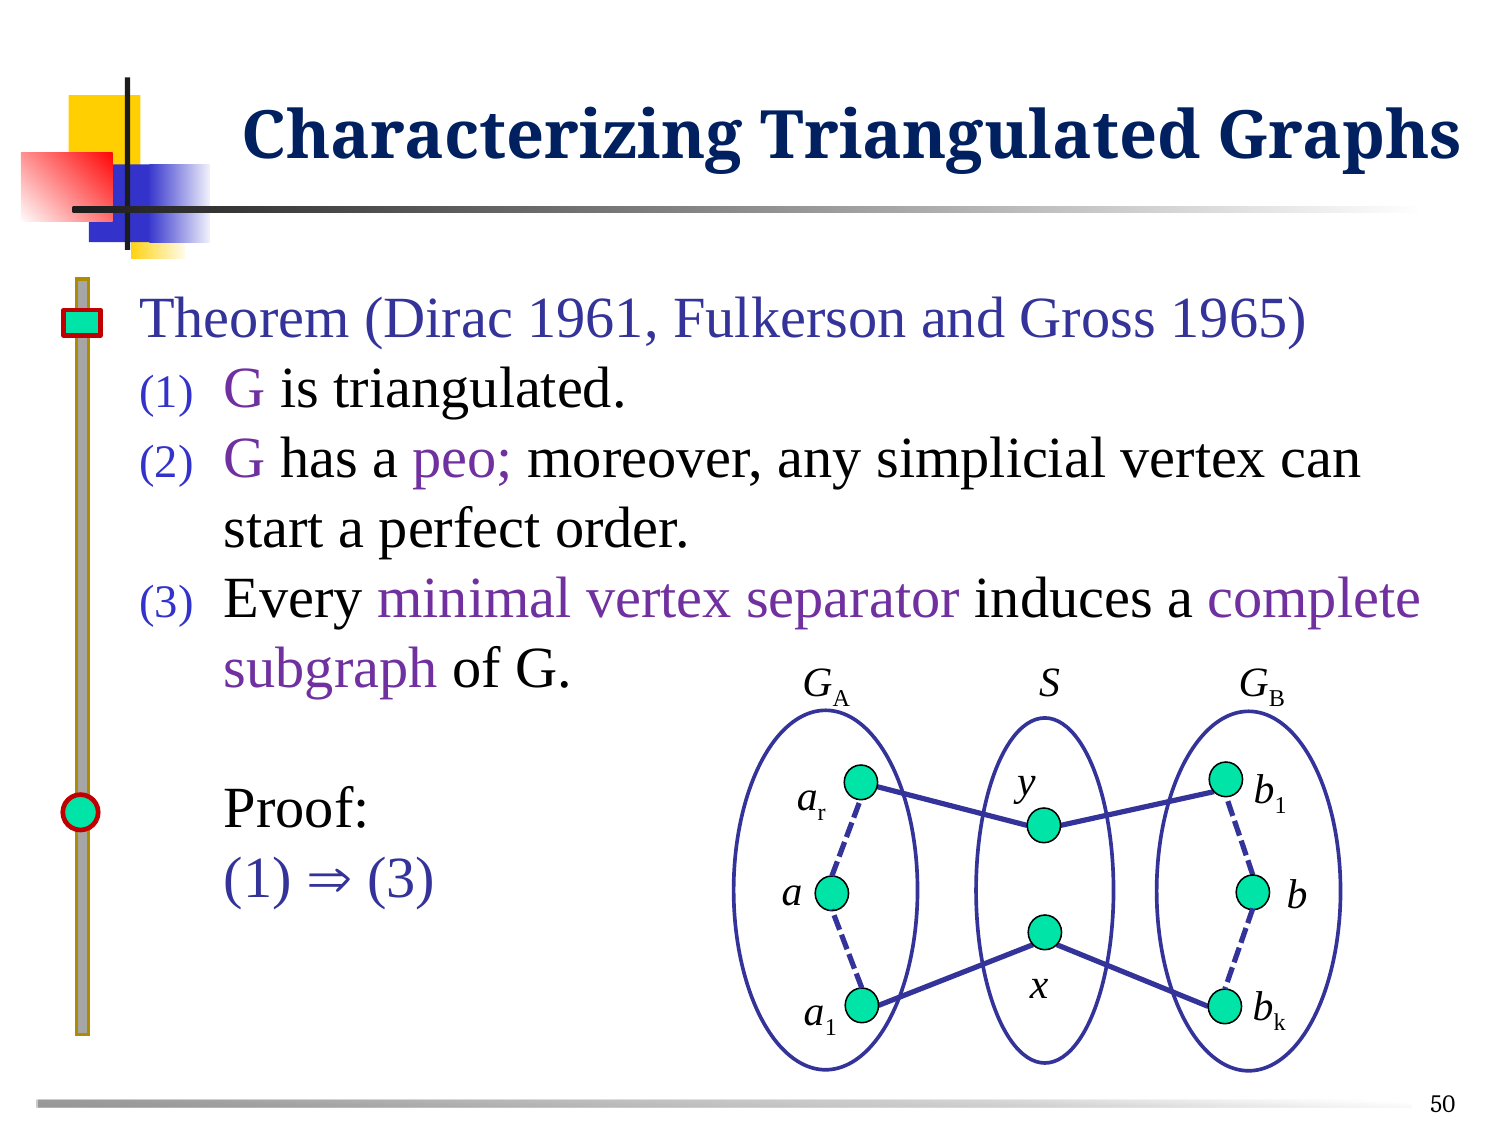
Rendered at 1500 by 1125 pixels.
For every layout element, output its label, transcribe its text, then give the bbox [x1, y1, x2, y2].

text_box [831, 910, 863, 989]
text_box [1182, 1014, 1306, 1071]
text_box [62, 794, 99, 831]
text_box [831, 799, 862, 877]
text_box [1060, 791, 1215, 826]
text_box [1225, 796, 1254, 876]
picture [36, 1099, 1412, 1108]
text_box [1044, 807, 1055, 811]
text_box [733, 710, 918, 1070]
text_box [1236, 875, 1270, 910]
text_box b1 [1223, 754, 1317, 815]
text_box [76, 337, 89, 796]
text_box [1209, 761, 1243, 797]
slide_number 50 [1411, 1075, 1471, 1125]
text_box b [1256, 859, 1344, 920]
text_box [1032, 807, 1043, 812]
text_box [1209, 990, 1242, 1024]
text_box bk [1222, 971, 1316, 1032]
text_box [1258, 770, 1340, 859]
text_box GA S GB [762, 647, 1325, 707]
text_box [1156, 828, 1244, 992]
text_box y [979, 746, 1073, 807]
text_box [76, 829, 89, 1035]
text_box [1172, 711, 1309, 790]
text_box [1007, 717, 1101, 790]
list Theorem (Dirac 1961, Fulkerson and Gross 1965) G is triangulated. G has a peo; moreover, any simplicial vertex can start a perfect order. Every minimal vertex separator induces a complete subgraph of G. Proof: (1)  (3) [124, 271, 1453, 1019]
text_box [76, 278, 89, 308]
text_box [62, 308, 103, 337]
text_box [1056, 944, 1209, 1007]
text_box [878, 944, 1034, 1006]
text_box [1029, 807, 1060, 843]
text_box x [1037, 949, 1052, 1010]
text_box [1258, 920, 1340, 1014]
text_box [1224, 909, 1254, 990]
title Characterizing Triangulated Graphs [226, 58, 1500, 206]
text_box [863, 782, 1028, 826]
text_box [976, 833, 1114, 943]
text_box [1028, 915, 1062, 950]
text_box [996, 1010, 1093, 1063]
